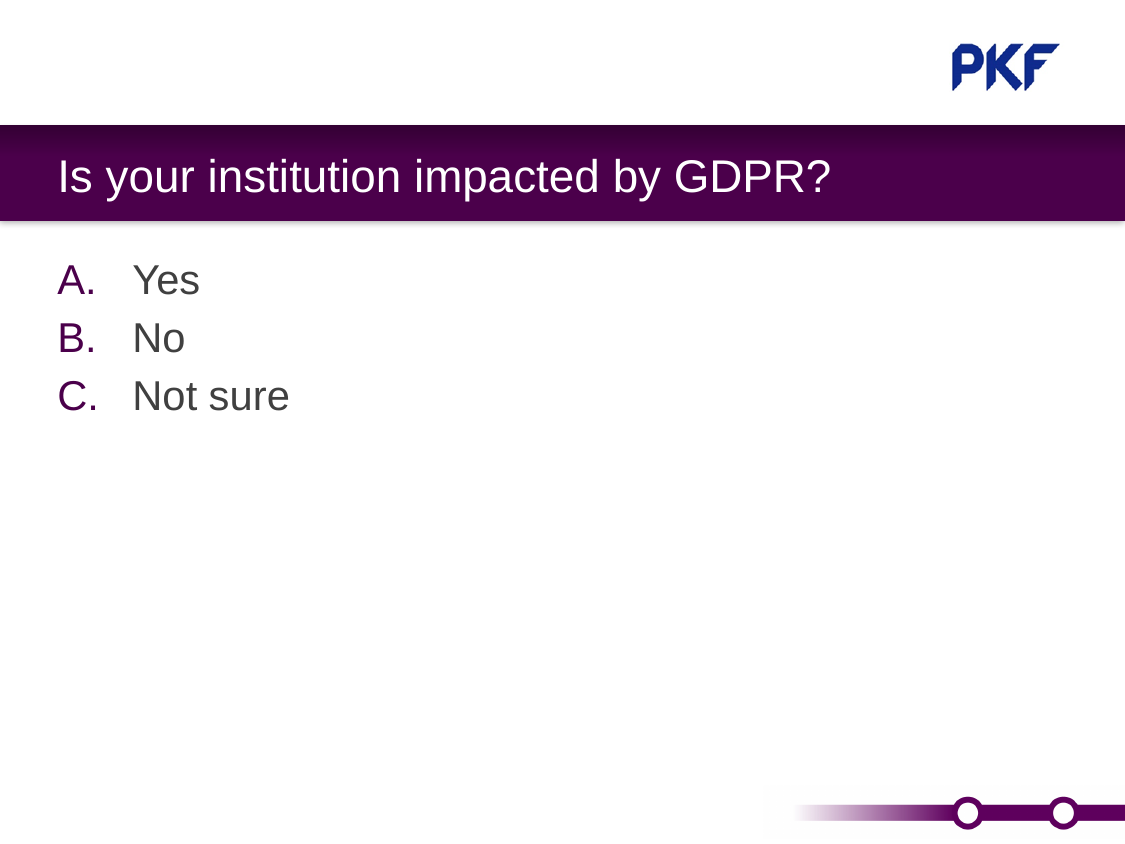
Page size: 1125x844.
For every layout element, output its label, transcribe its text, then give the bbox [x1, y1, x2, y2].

title Is your institution impacted by GDPR? [42, 134, 1055, 214]
list Yes No Not sure [42, 245, 1055, 778]
picture [949, 0, 1125, 92]
picture [763, 785, 1125, 839]
